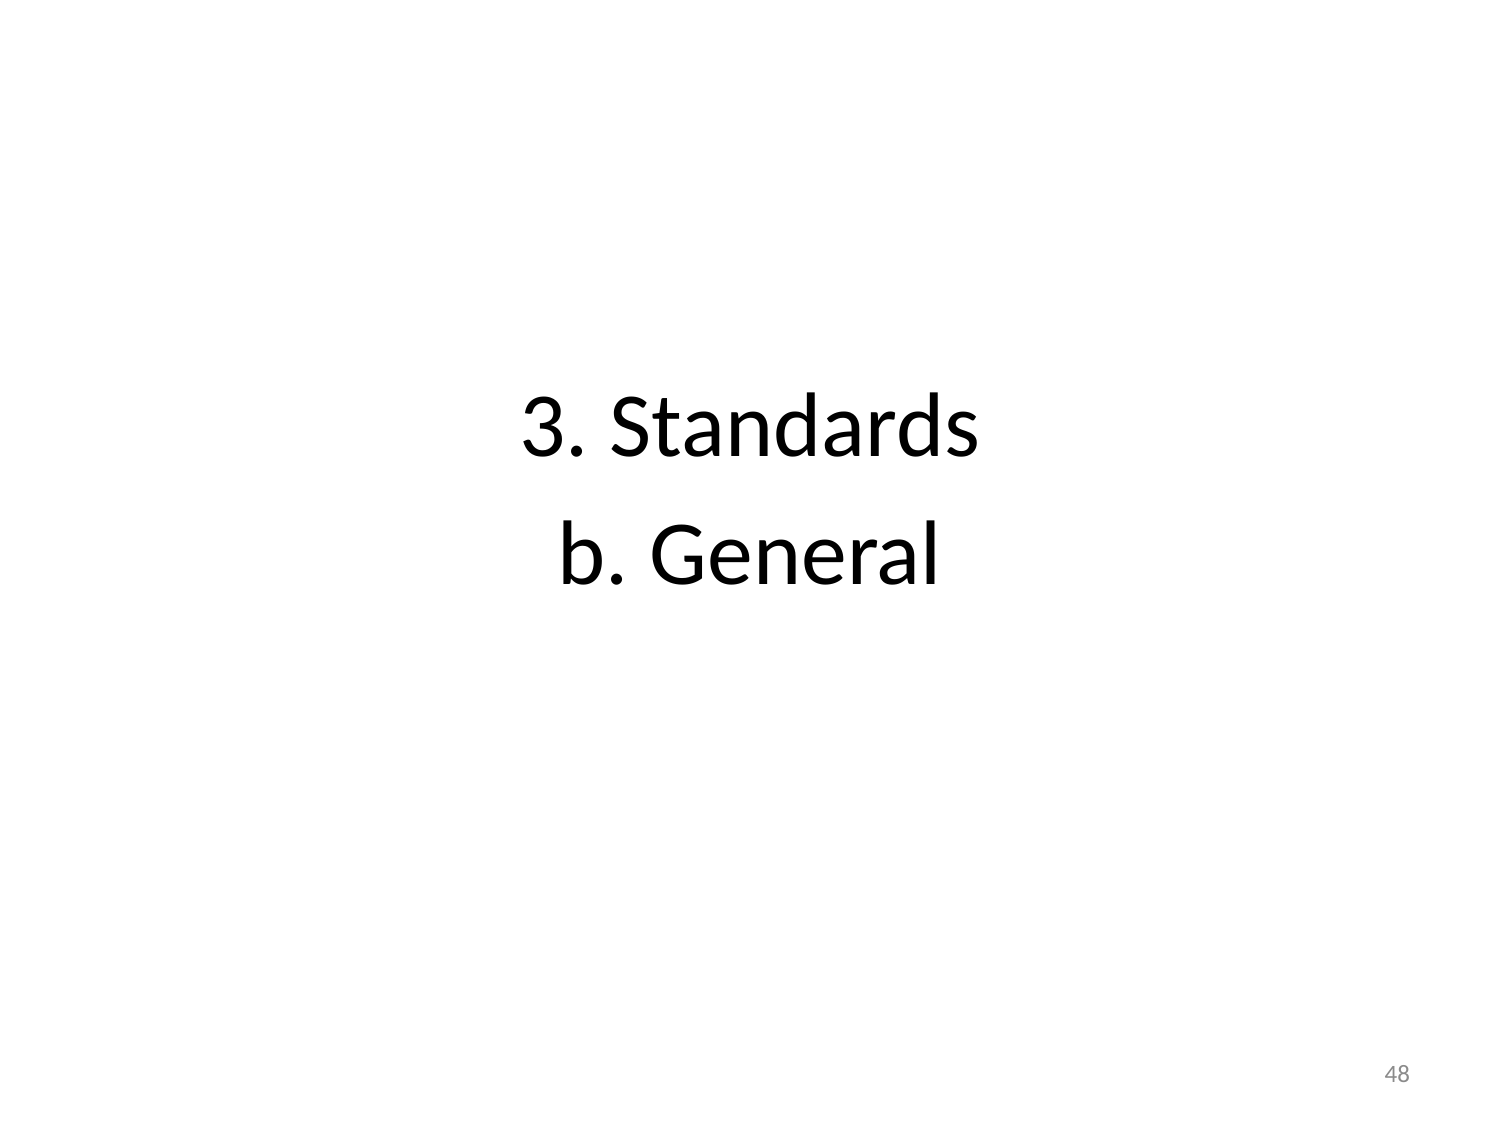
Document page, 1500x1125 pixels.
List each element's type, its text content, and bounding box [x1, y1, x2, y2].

slide_number 48 [1074, 1042, 1425, 1103]
list 3. Standards b. General [75, 99, 1425, 1005]
